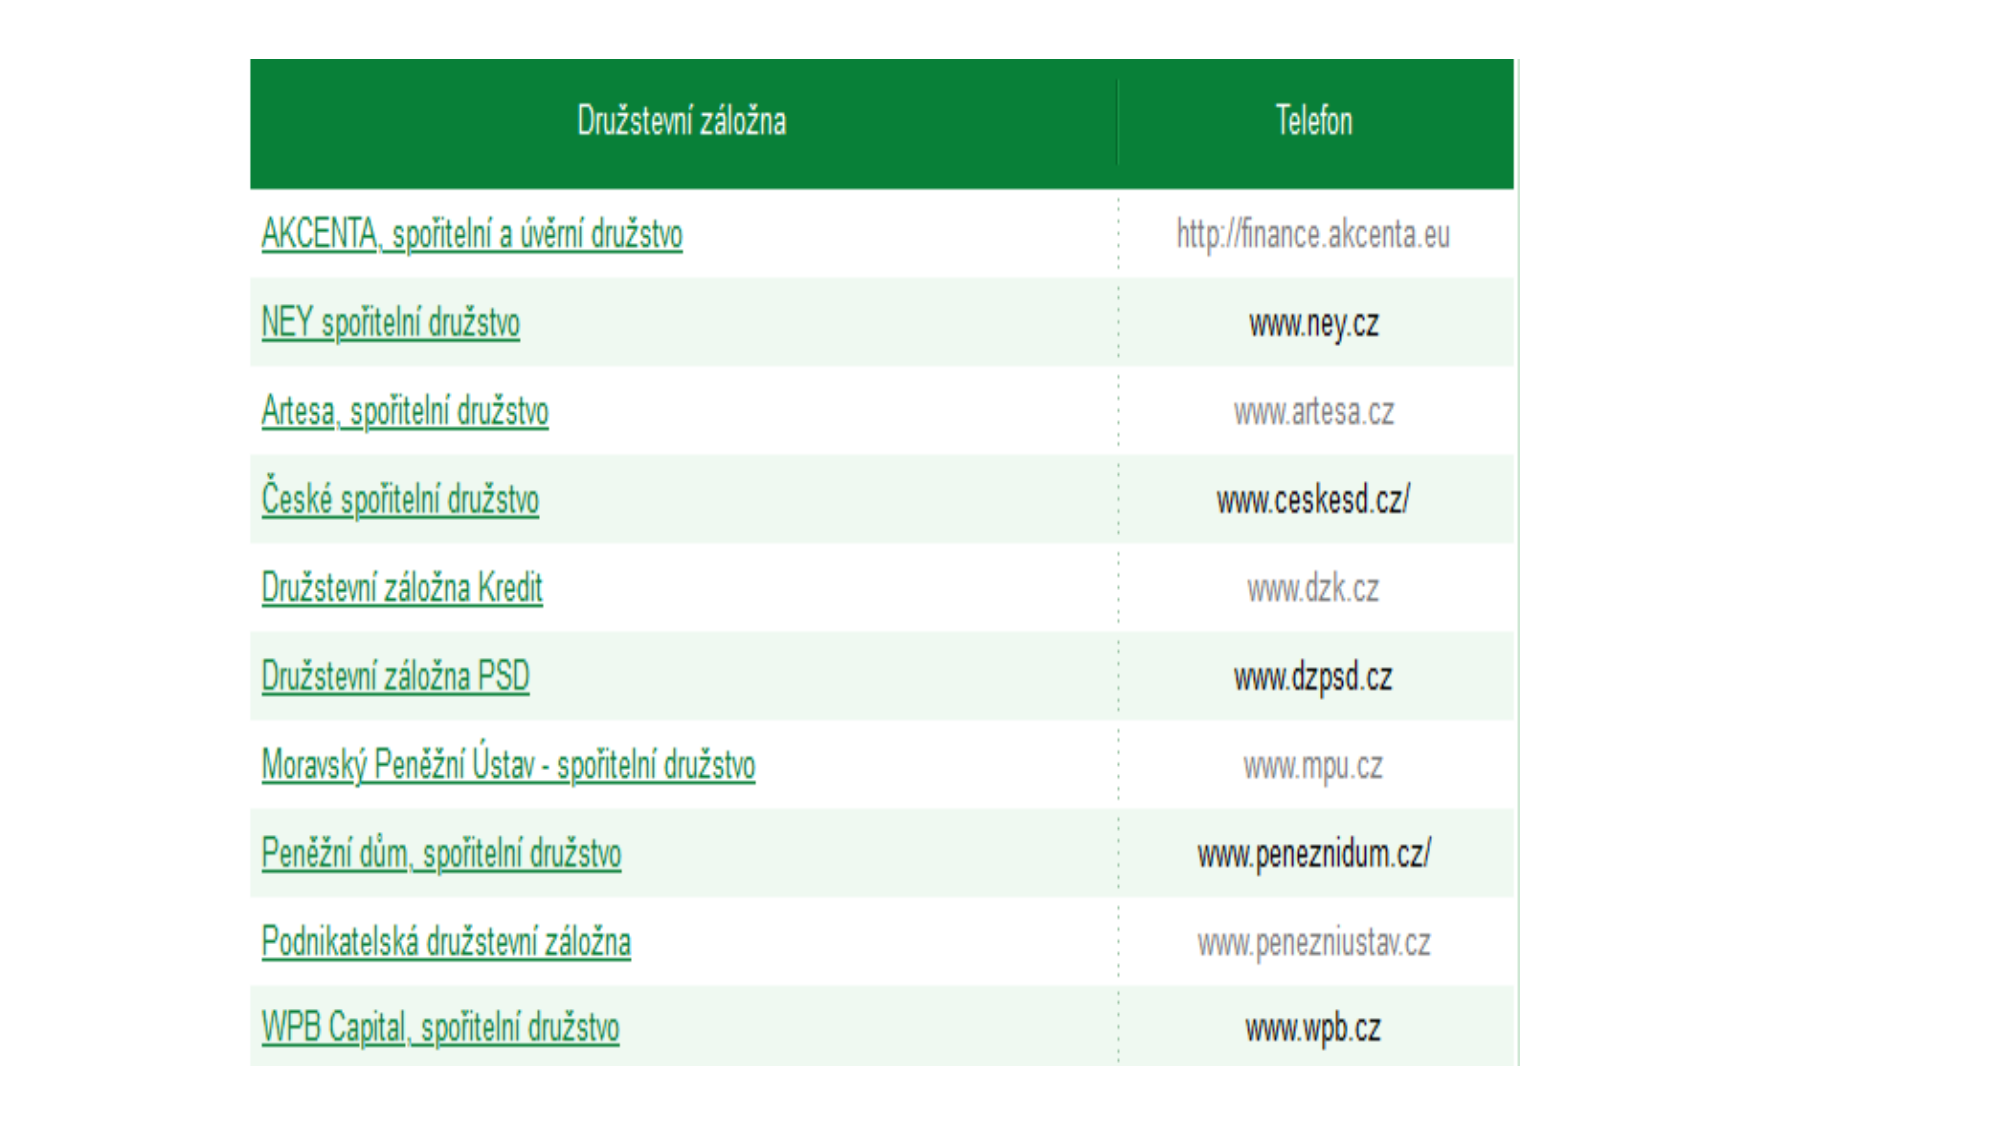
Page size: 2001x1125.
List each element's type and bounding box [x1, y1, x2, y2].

list [247, 59, 1520, 1066]
